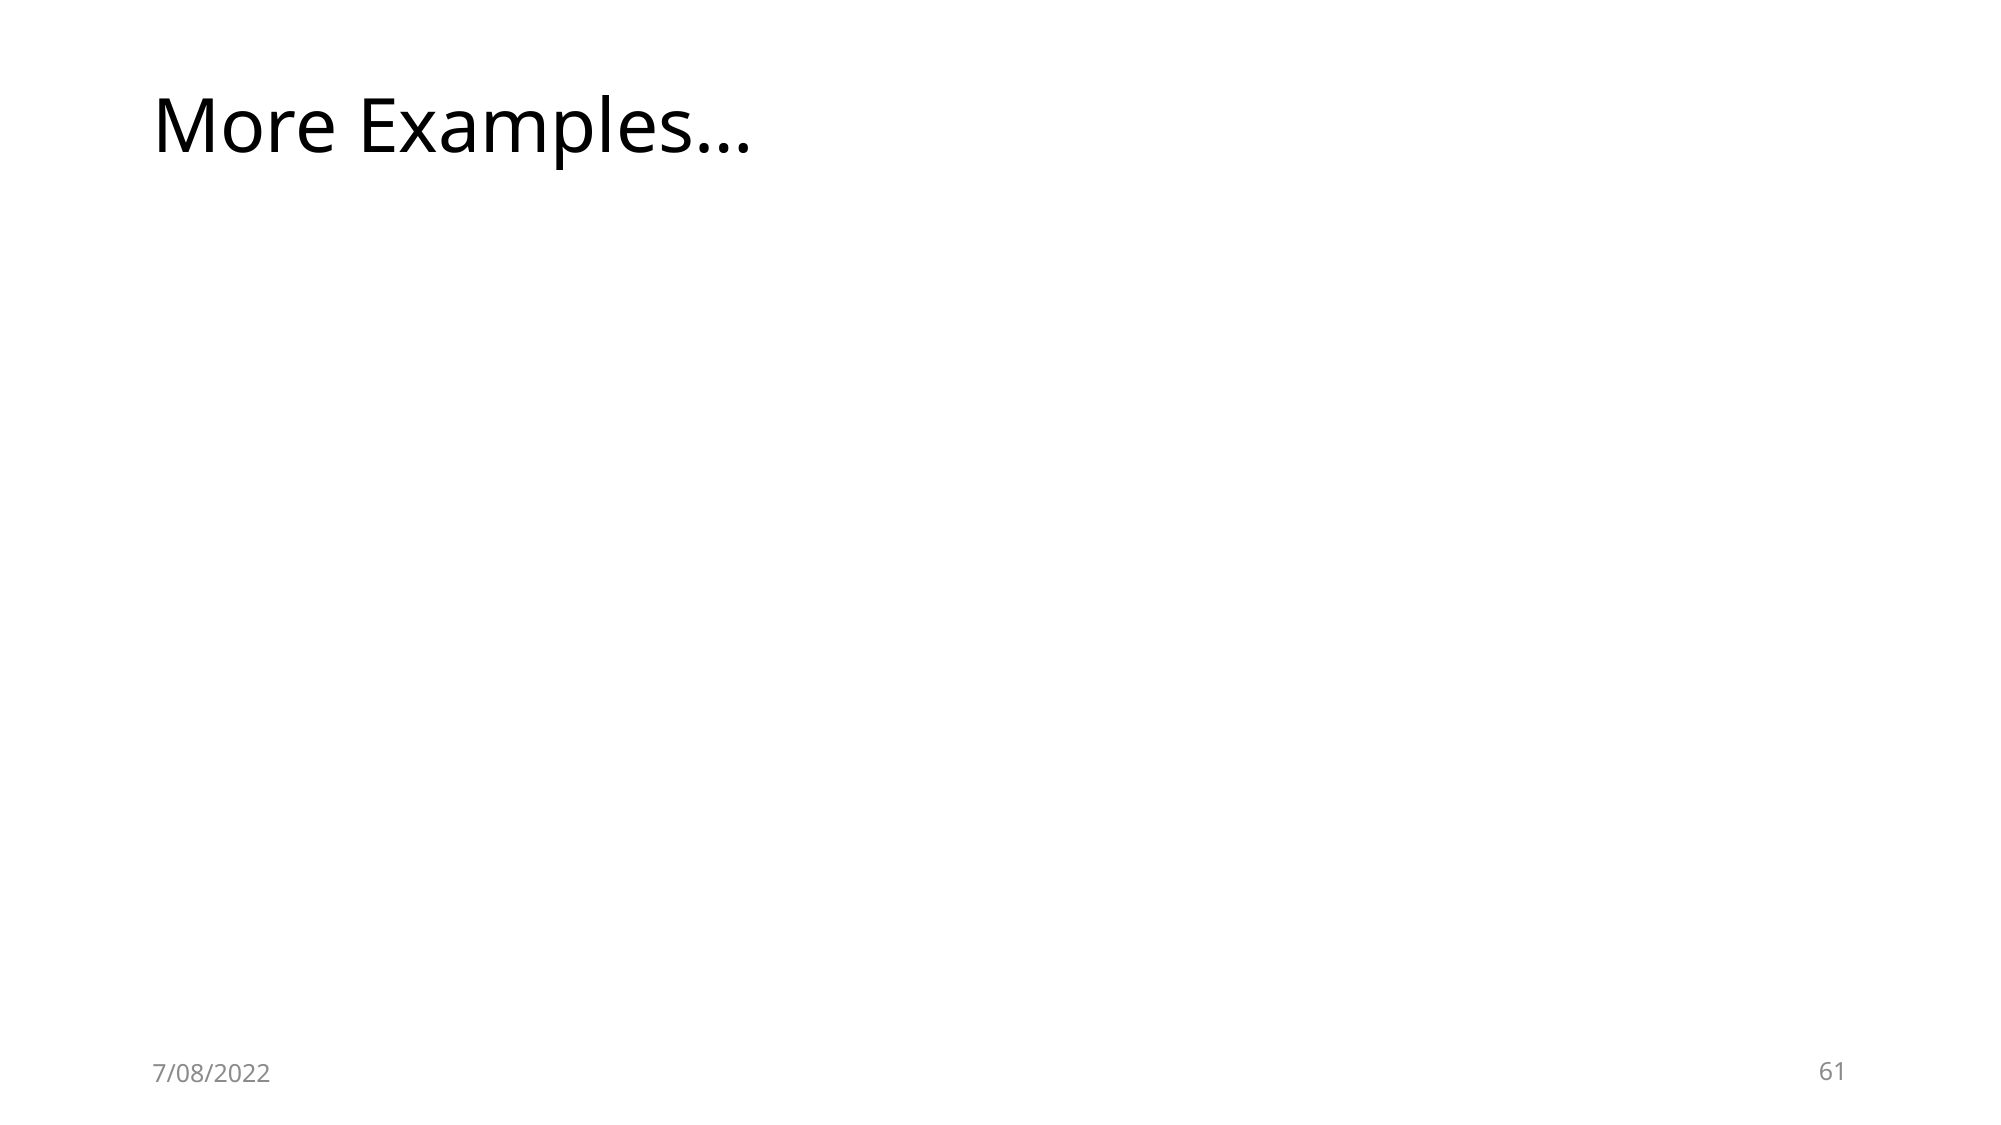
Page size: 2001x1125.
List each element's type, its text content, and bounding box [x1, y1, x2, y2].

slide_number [137, 1042, 588, 1103]
title More Examples… [137, 59, 1863, 198]
slide_number 61 [1412, 1042, 1863, 1103]
